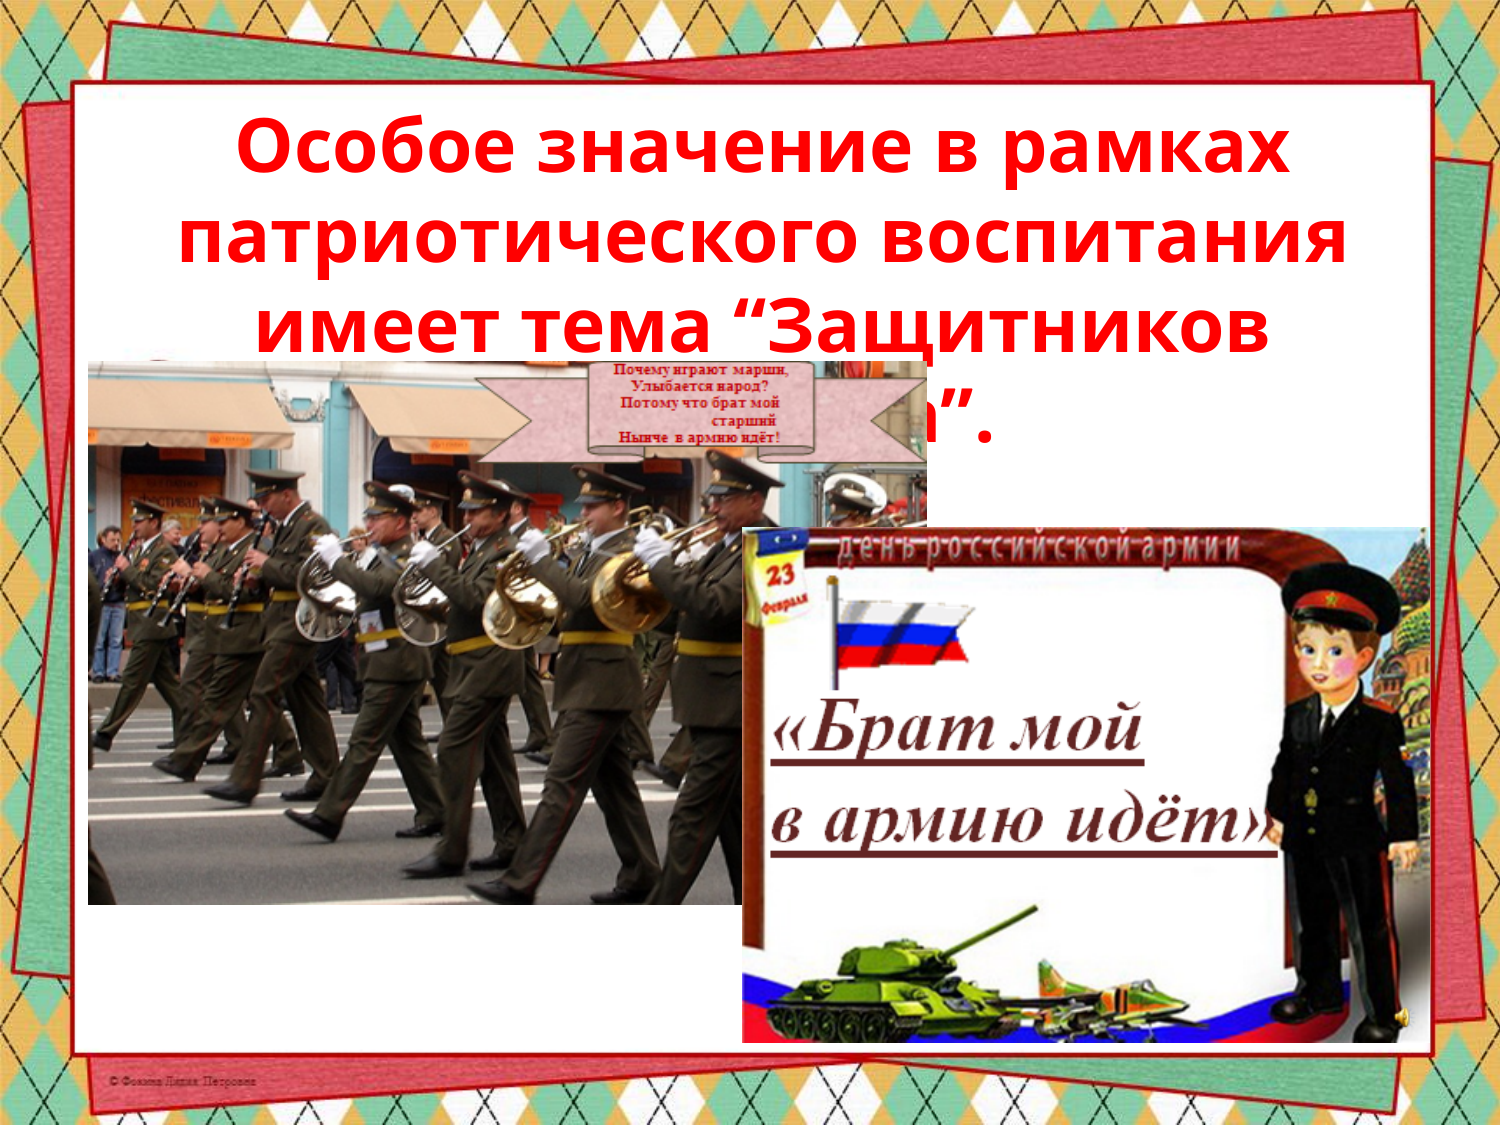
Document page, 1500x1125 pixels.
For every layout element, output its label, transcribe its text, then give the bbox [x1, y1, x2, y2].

title Особое значение в рамках патриотического воспитания имеет тема “Защитников Отечества”. [88, 90, 1439, 278]
picture [0, 0, 1500, 1125]
